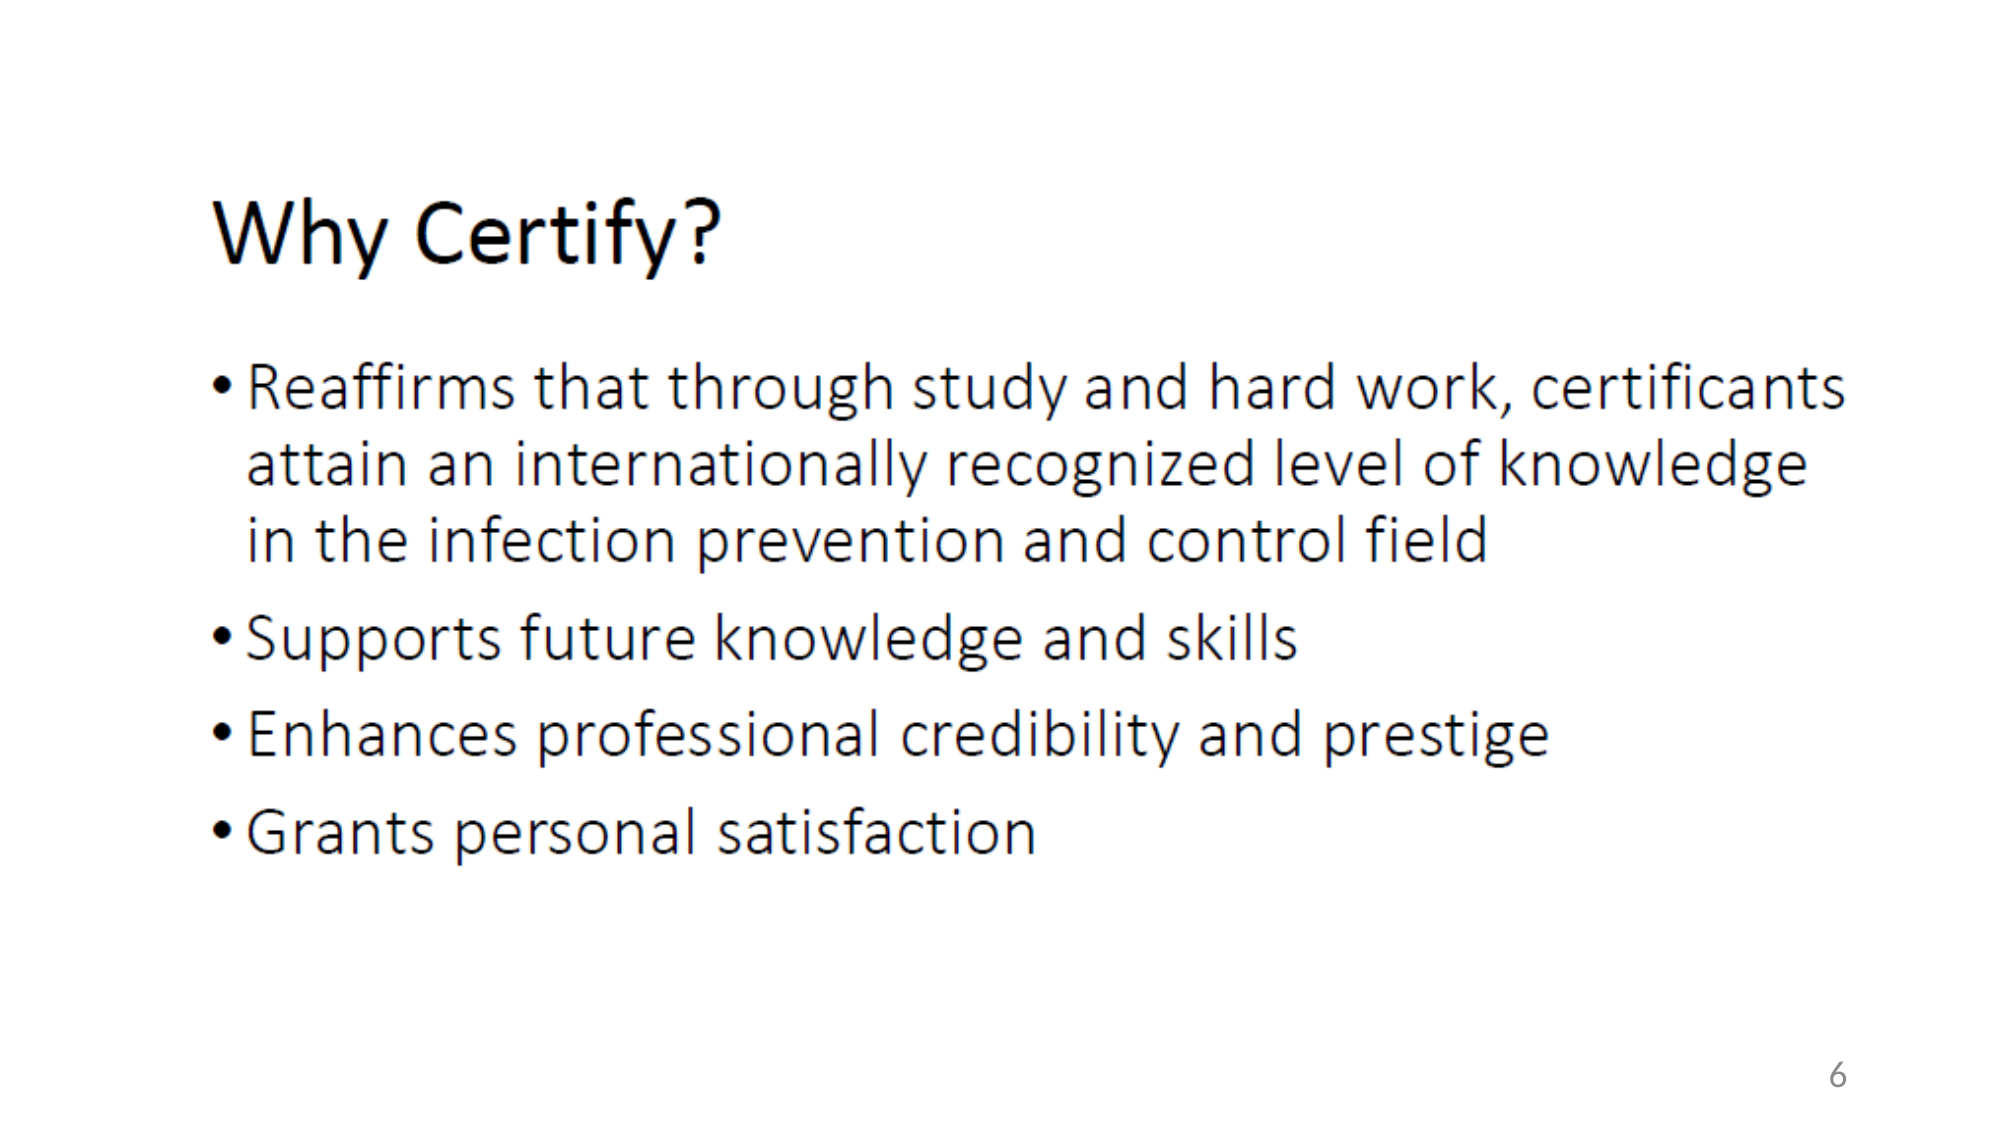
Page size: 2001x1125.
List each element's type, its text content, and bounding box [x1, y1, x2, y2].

picture [141, 184, 1972, 972]
slide_number 6 [1412, 1042, 1863, 1103]
